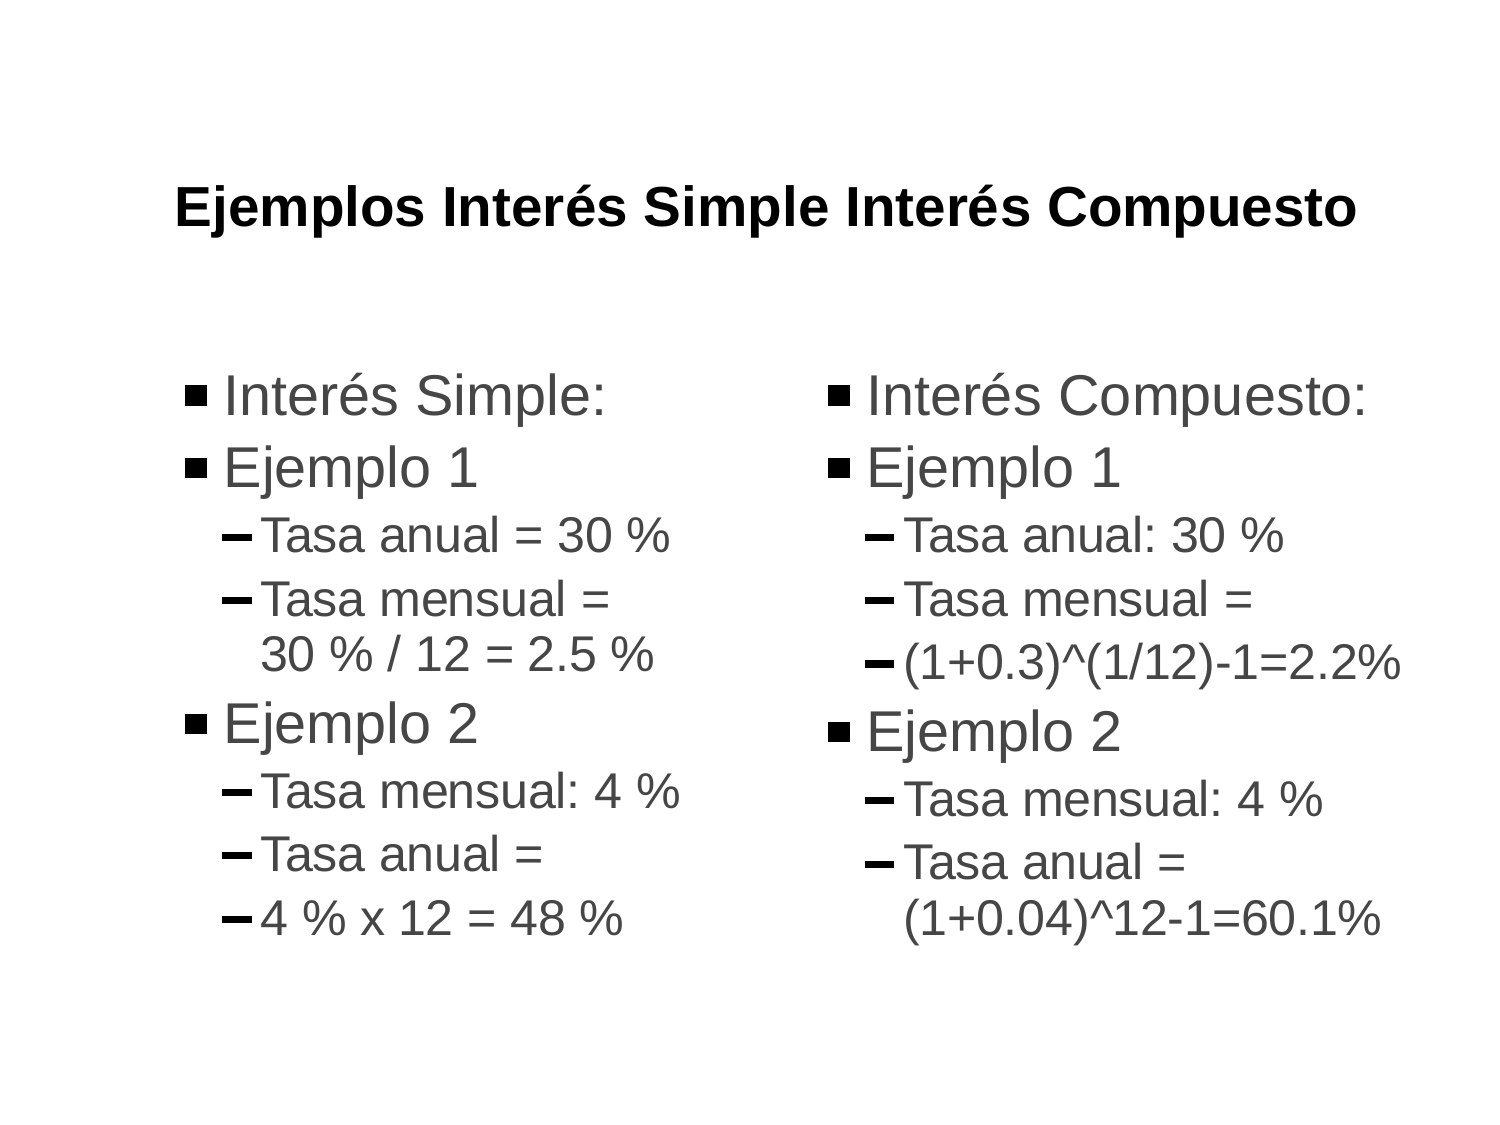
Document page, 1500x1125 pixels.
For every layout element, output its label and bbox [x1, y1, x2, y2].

text_box [174, 174, 1425, 948]
